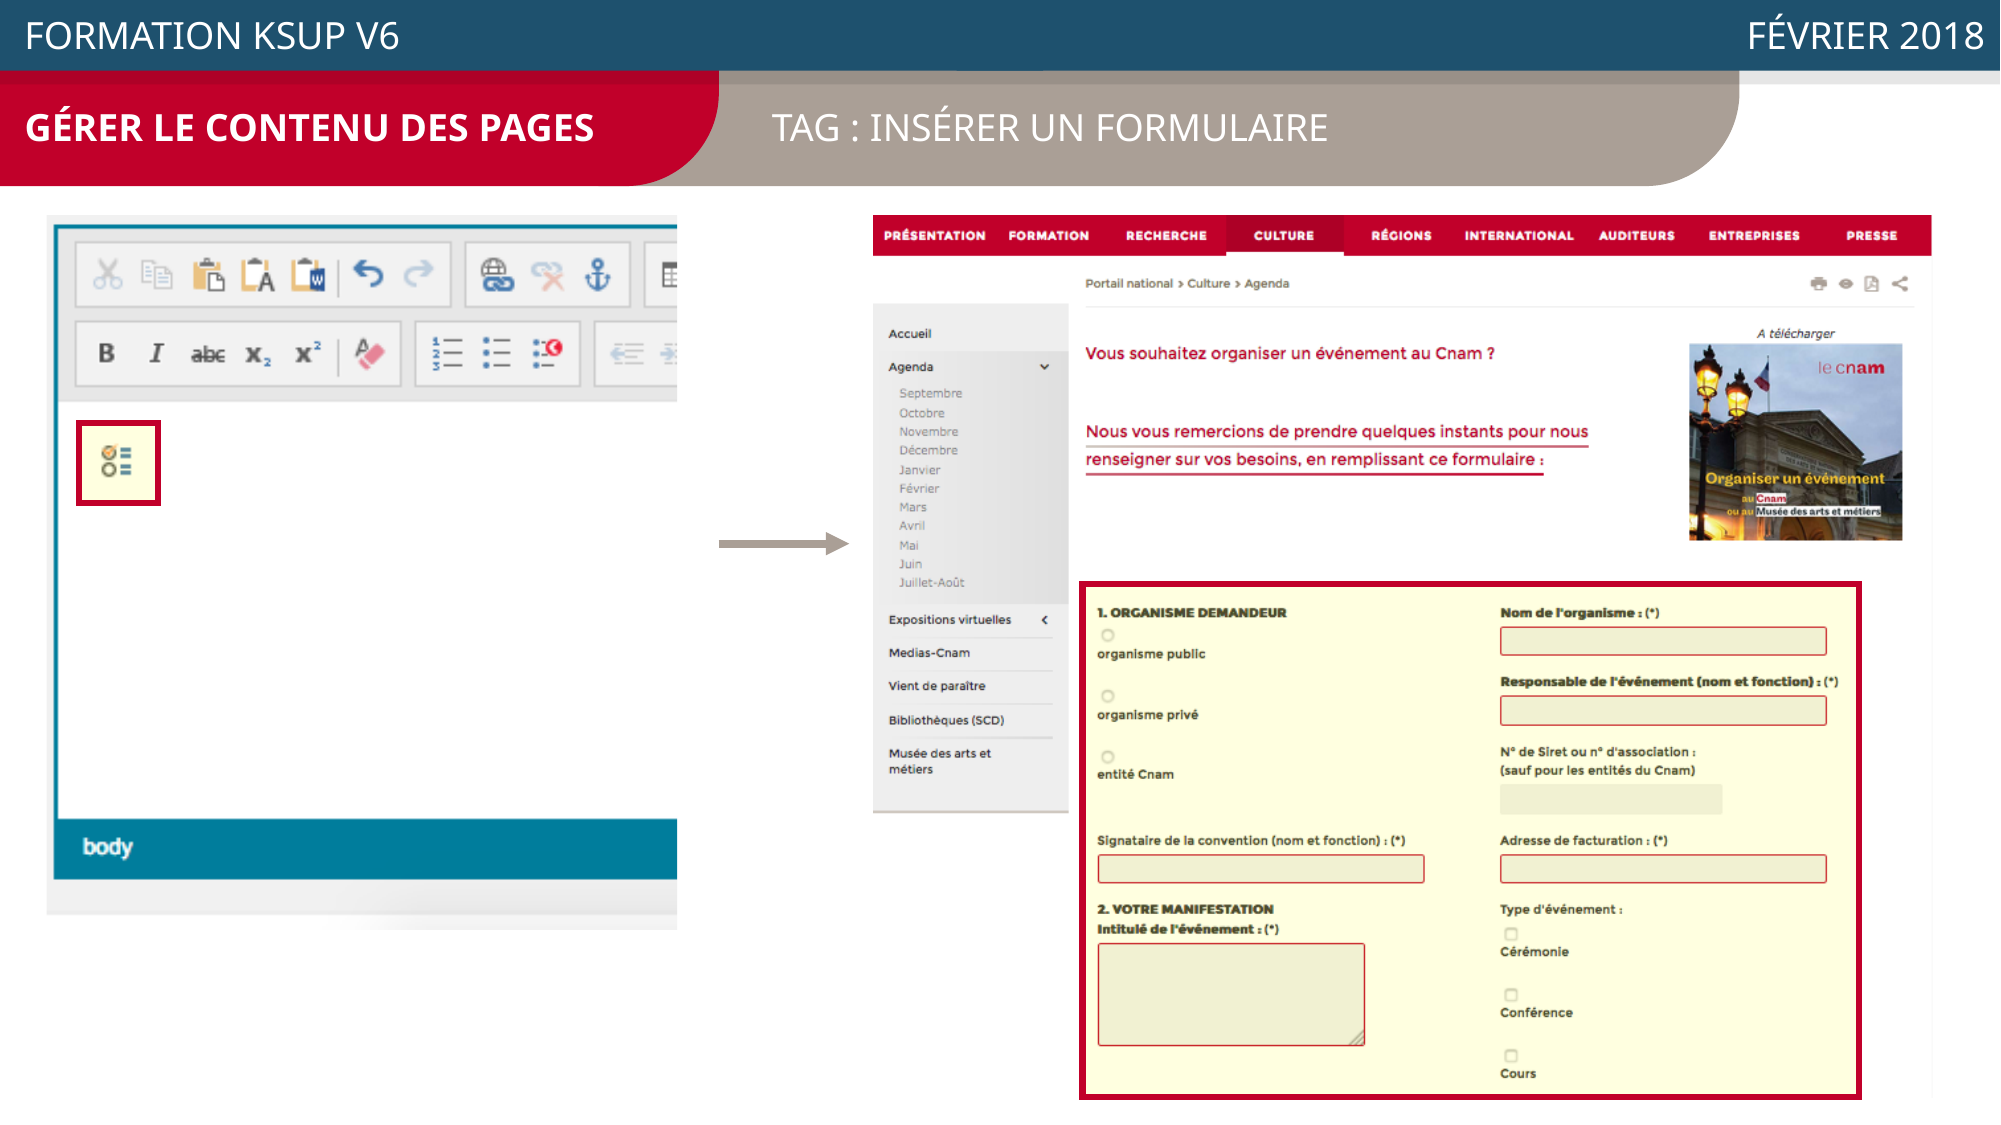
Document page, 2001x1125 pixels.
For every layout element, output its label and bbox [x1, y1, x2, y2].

text_box [0, 85, 719, 187]
picture [58, 229, 678, 819]
picture [873, 215, 1933, 1098]
text_box [0, 0, 2000, 85]
picture [83, 838, 133, 860]
text_box [719, 85, 1740, 187]
picture [46, 215, 678, 930]
